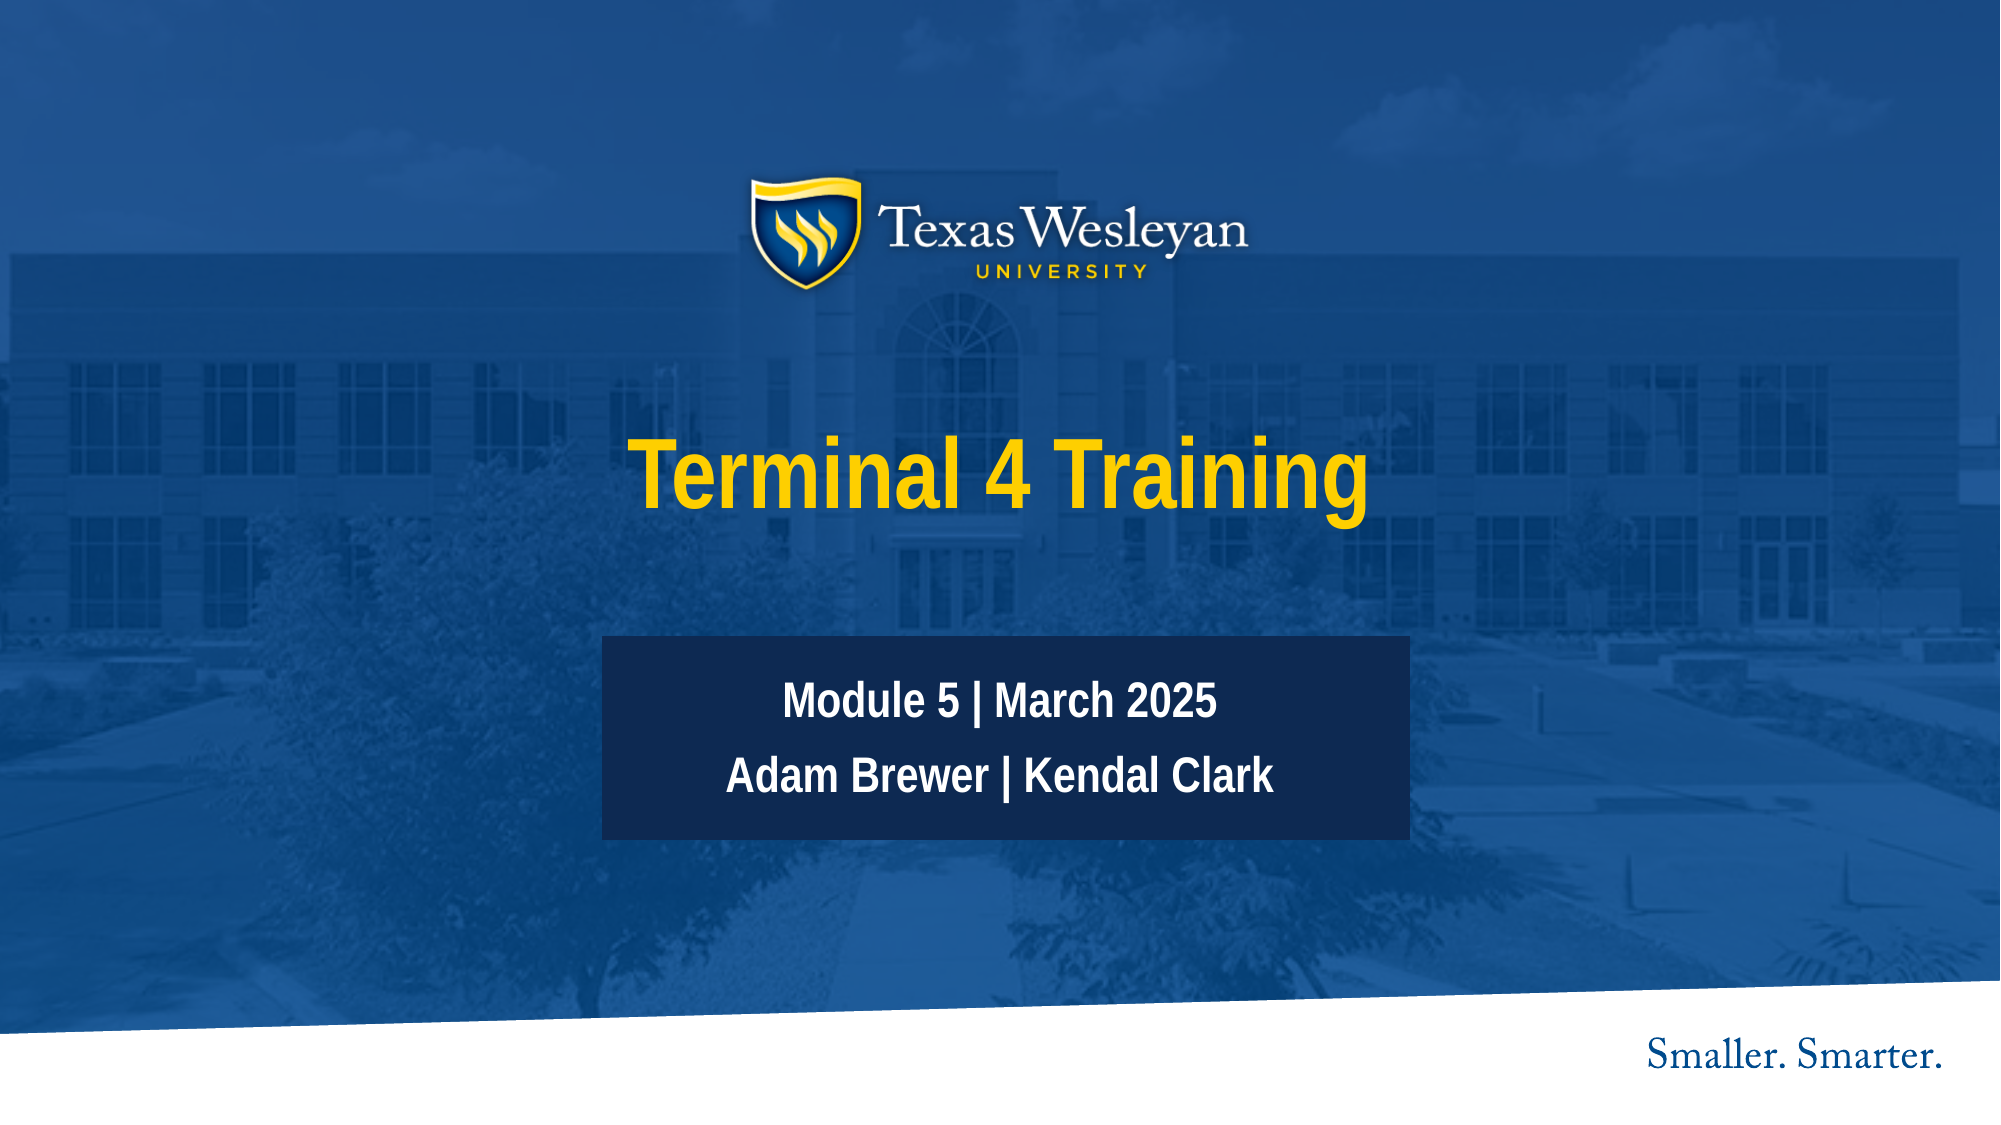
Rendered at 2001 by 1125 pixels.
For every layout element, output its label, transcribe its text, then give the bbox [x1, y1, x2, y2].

title Terminal 4 Training [249, 316, 1750, 636]
subtitle Module 5 | March 2025 Adam Brewer | Kendal Clark [249, 636, 1750, 842]
picture [736, 161, 1264, 306]
